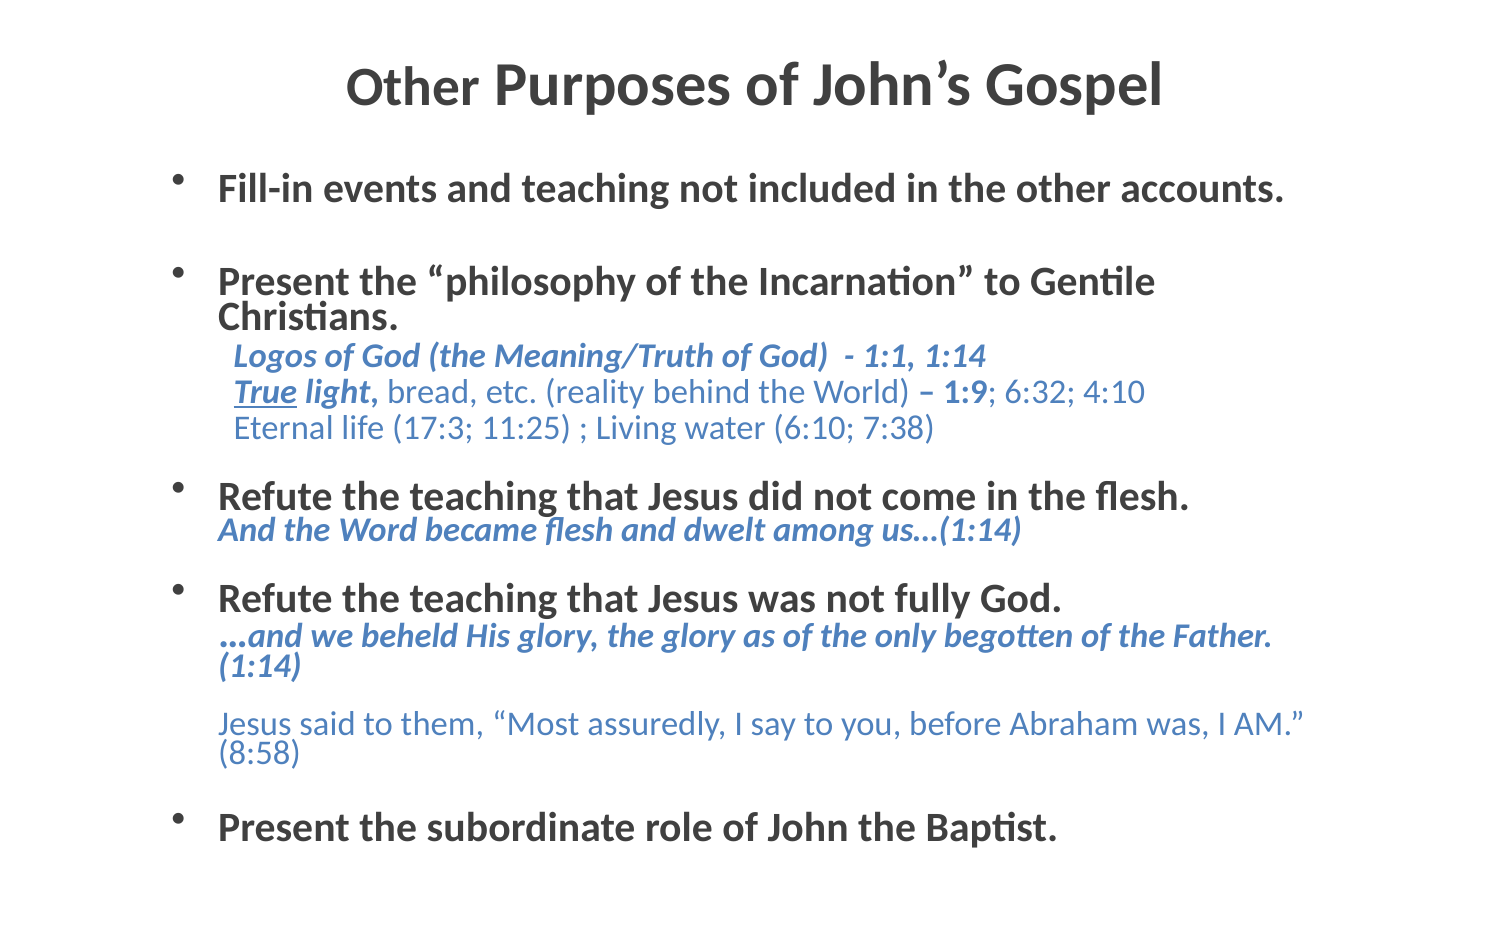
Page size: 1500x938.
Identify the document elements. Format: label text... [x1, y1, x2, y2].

title Other Purposes of John’s Gospel [36, 38, 1475, 122]
list Fill-in events and teaching not included in the other accounts. Present the “philosophy of the Incarnation” to Gentile Christians. Logos of God (the Meaning/Truth of God) - 1:1, 1:14 True light, bread, etc. (reality behind the World) – 1:9; 6:32; 4:10 Eternal life (17:3; 11:25) ; Living water (6:10; 7:38) Refute the teaching that Jesus did not come in the flesh. And the Word became flesh and dwelt among us…(1:14) Refute the teaching that Jesus was not fully God. …and we beheld His glory, the glory as of the only begotten of the Father. (1:14) Jesus said to them, “Most assuredly, I say to you, before Abraham was, I AM.” (8:58) Present the subordinate role of John the Baptist. [156, 166, 1355, 890]
